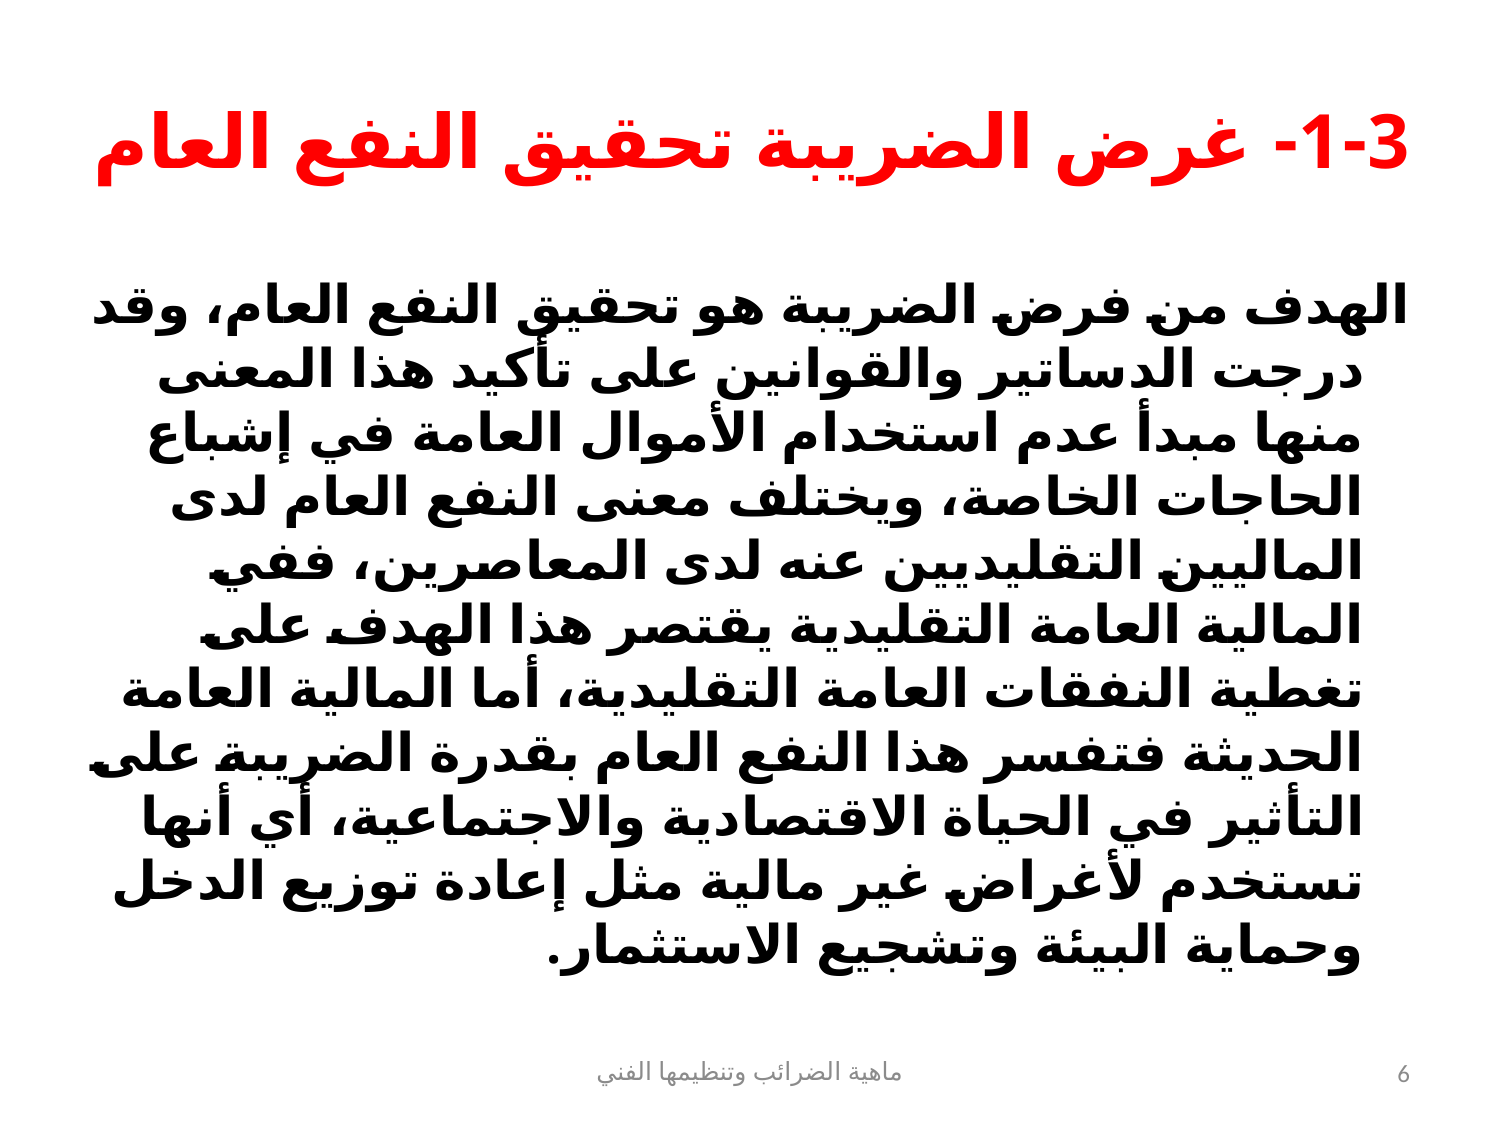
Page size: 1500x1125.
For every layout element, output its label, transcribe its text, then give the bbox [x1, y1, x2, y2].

slide_number 6 [1074, 1042, 1425, 1103]
title 1-3- غرض الضريبة تحقيق النفع العام [75, 45, 1425, 233]
list الهدف من فرض الضريبة هو تحقيق النفع العام، وقد درجت الدساتير والقوانين على تأكيد هذا المعنى منها مبدأ عدم استخدام الأموال العامة في إشباع الحاجات الخاصة، ويختلف معنى النفع العام لدى الماليين التقليديين عنه لدى المعاصرين، ففي المالية العامة التقليدية يقتصر هذا الهدف على تغطية النفقات العامة التقليدية، أما المالية العامة الحديثة فتفسر هذا النفع العام بقدرة الضريبة على التأثير في الحياة الاقتصادية والاجتماعية، أي أنها تستخدم لأغراض غير مالية مثل إعادة توزيع الدخل وحماية البيئة وتشجيع الاستثمار. [75, 262, 1425, 1005]
footer ماهية الضرائب وتنظيمها الفني [512, 1042, 988, 1103]
